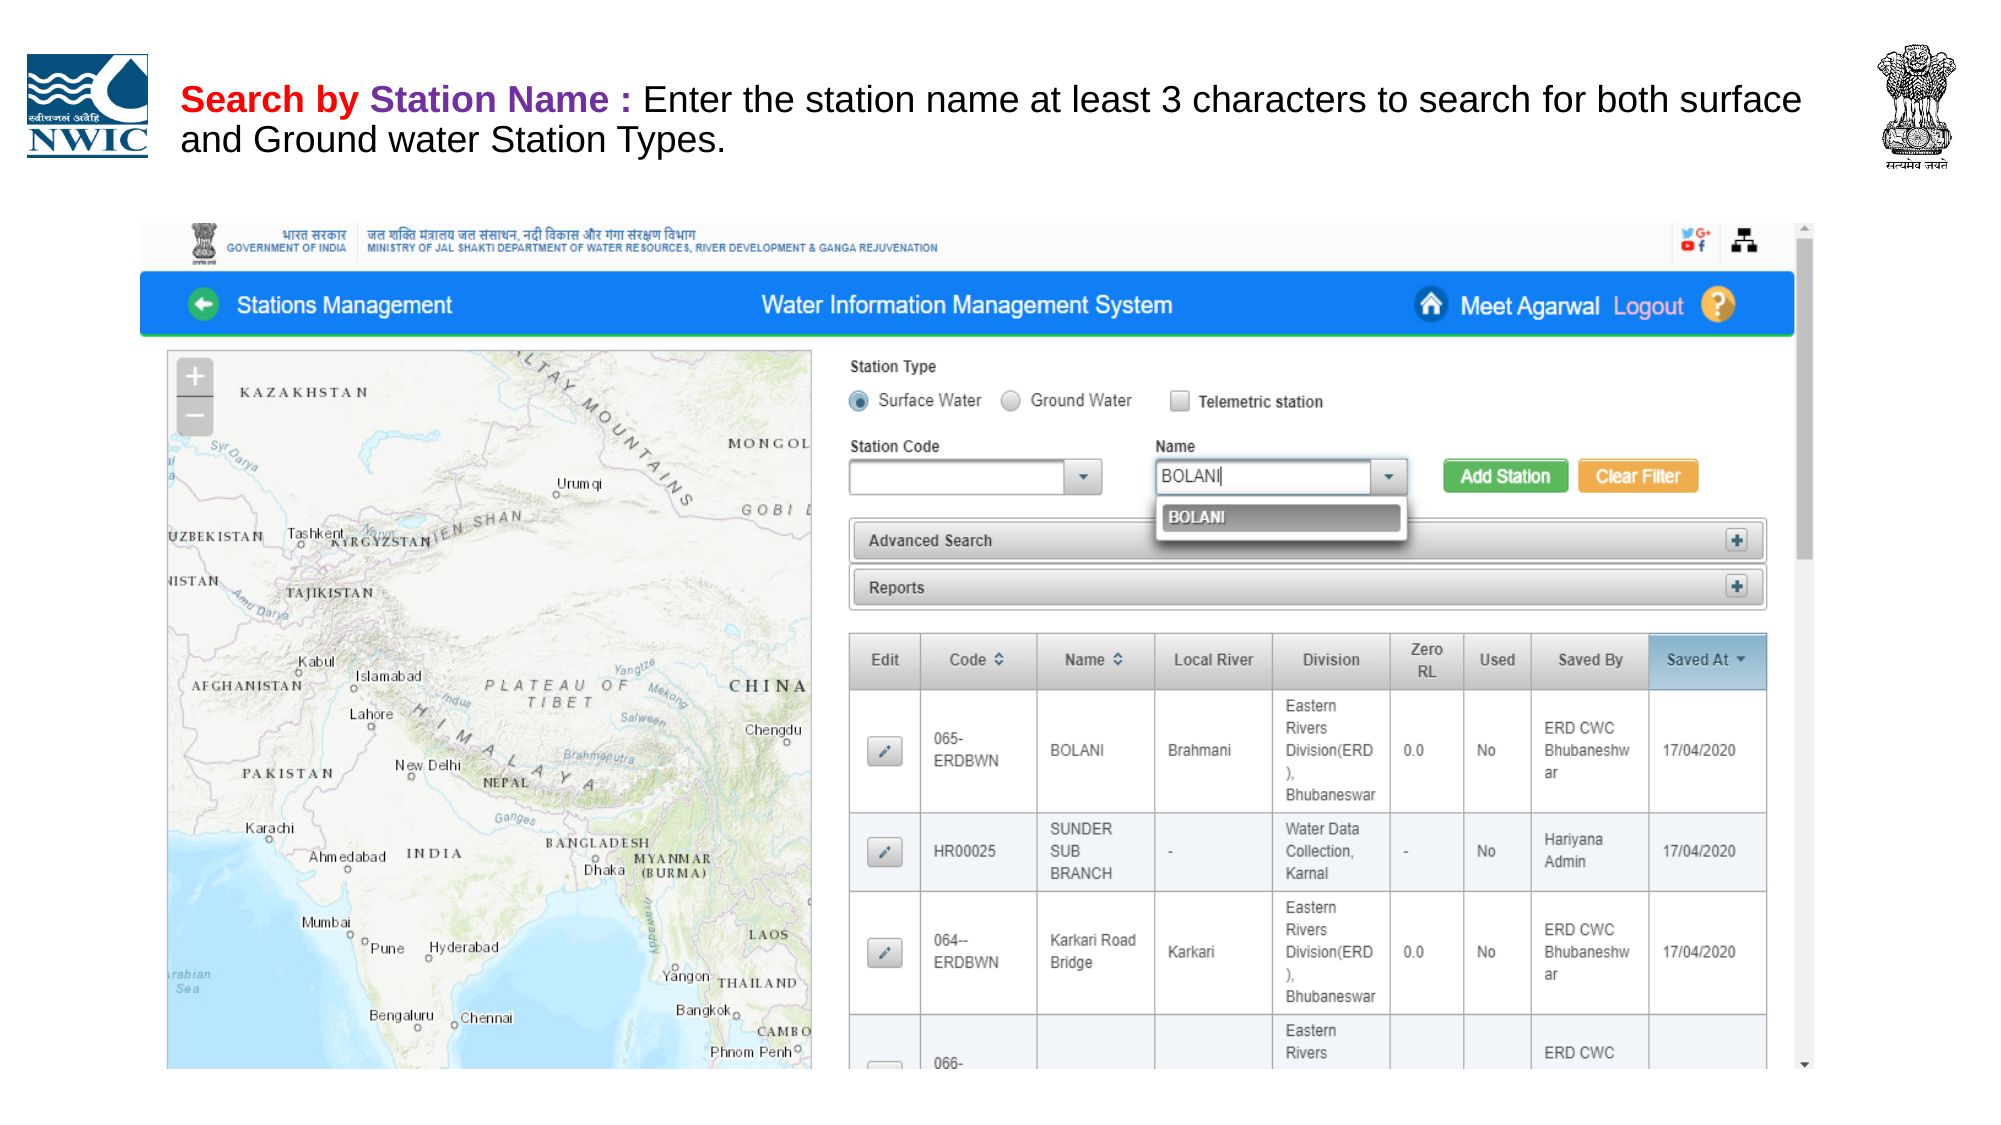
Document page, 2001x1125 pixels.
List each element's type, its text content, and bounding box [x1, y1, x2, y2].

title Search by Station Name : Enter the station name at least 3 characters to search for both surface and Ground water Station Types. [165, 44, 1839, 197]
picture [1877, 44, 1956, 169]
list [140, 223, 1814, 1069]
picture [27, 54, 148, 159]
